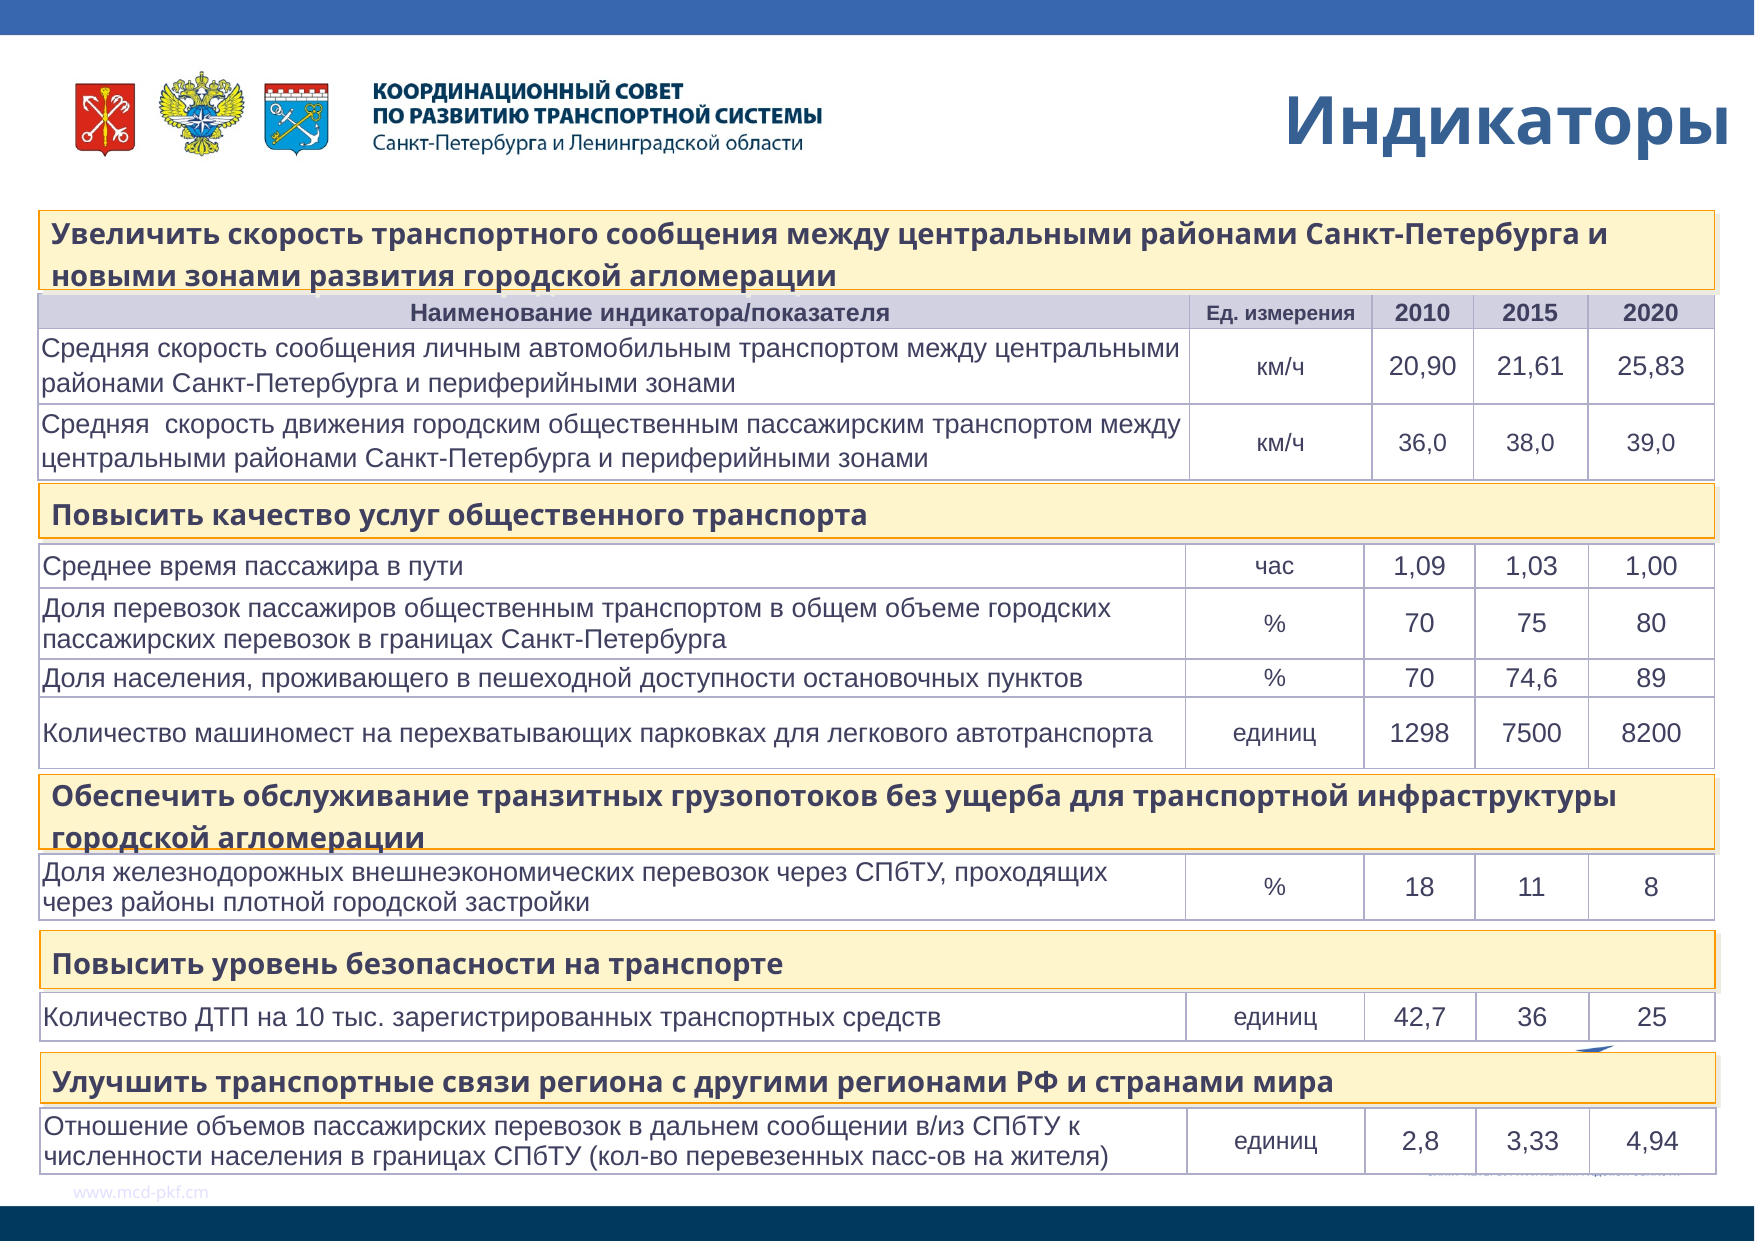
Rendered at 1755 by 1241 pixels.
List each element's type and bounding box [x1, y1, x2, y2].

list [0, 0, 1755, 1241]
